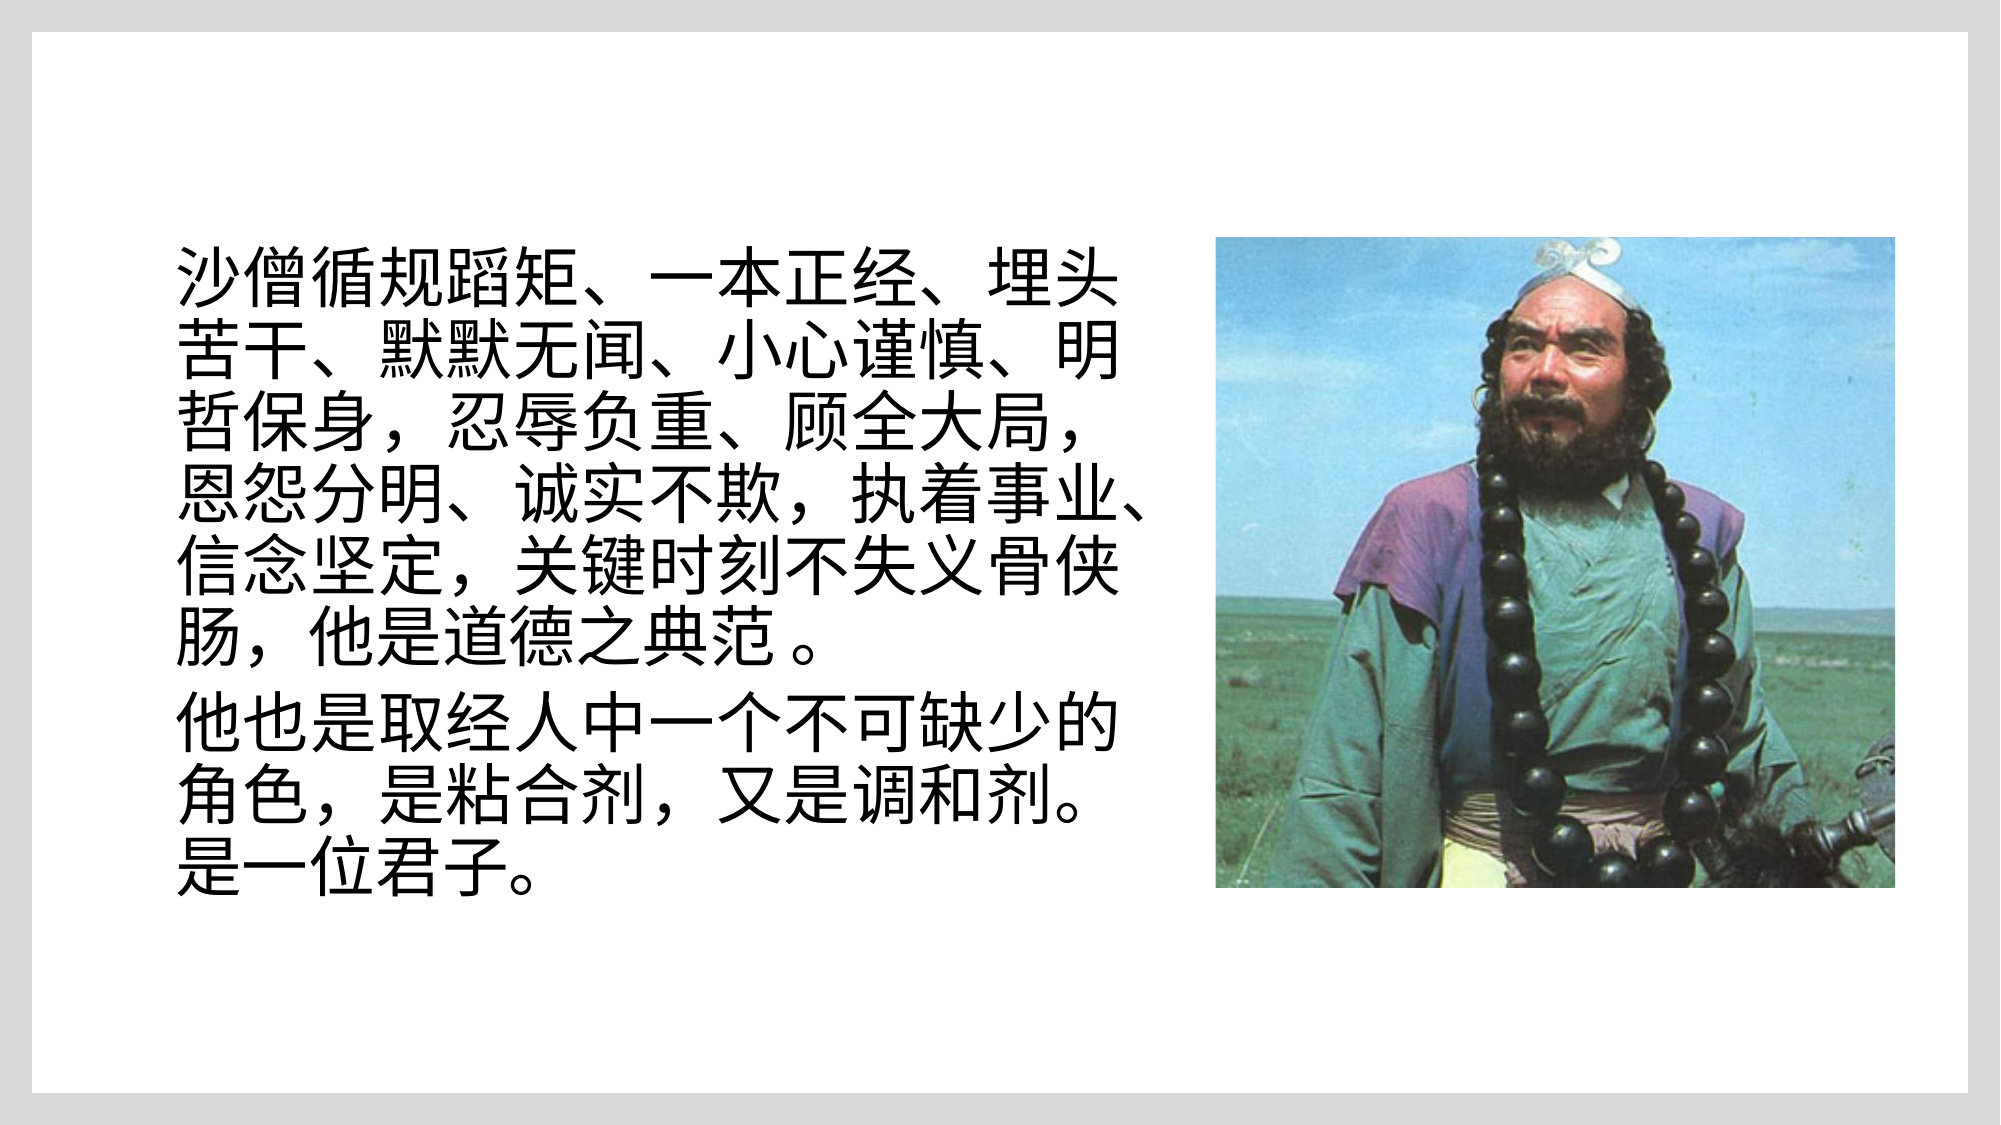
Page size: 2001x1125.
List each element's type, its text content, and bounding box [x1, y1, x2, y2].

list 沙僧循规蹈矩、一本正经、埋头苦干、默默无闻、小心谨慎、明哲保身，忍辱负重、顾全大局，恩怨分明、诚实不欺，执着事业、信念坚定，关键时刻不失义骨侠肠，他是道德之典范 。 他也是取经人中一个不可缺少的角色，是粘合剂，又是调和剂。是一位君子。 [160, 237, 1136, 913]
picture [1215, 237, 1896, 888]
